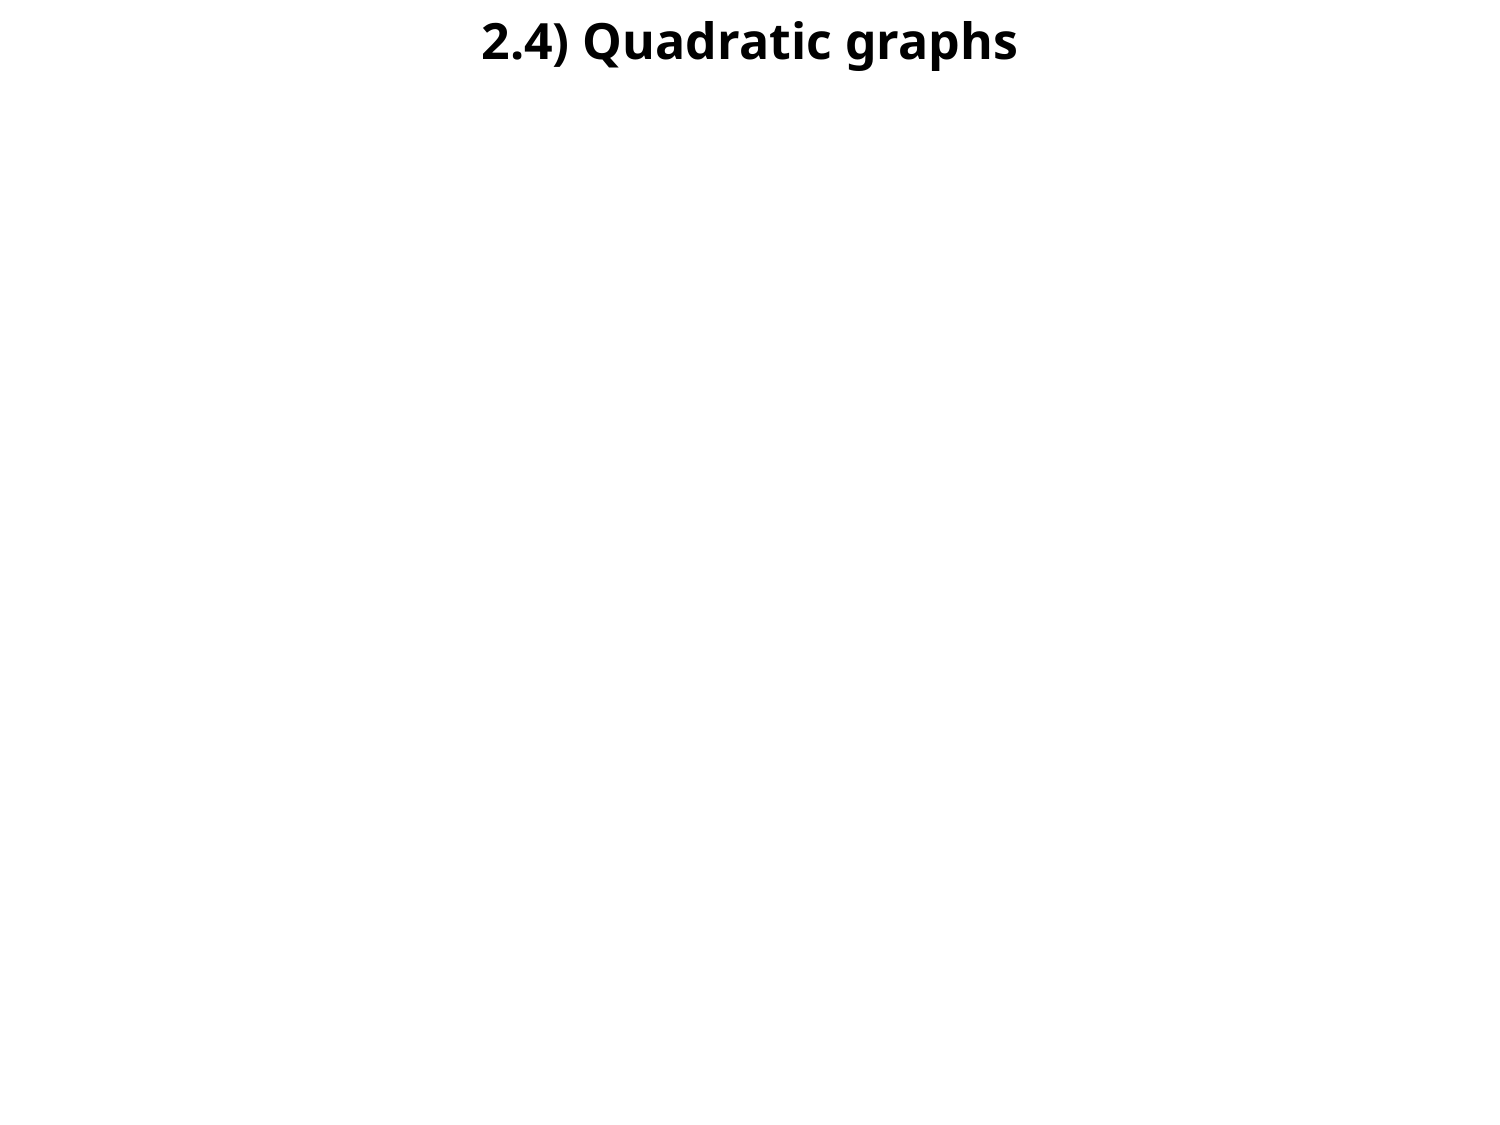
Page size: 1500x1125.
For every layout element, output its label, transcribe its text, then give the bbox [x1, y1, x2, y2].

title 2.4) Quadratic graphs [0, 0, 1500, 87]
